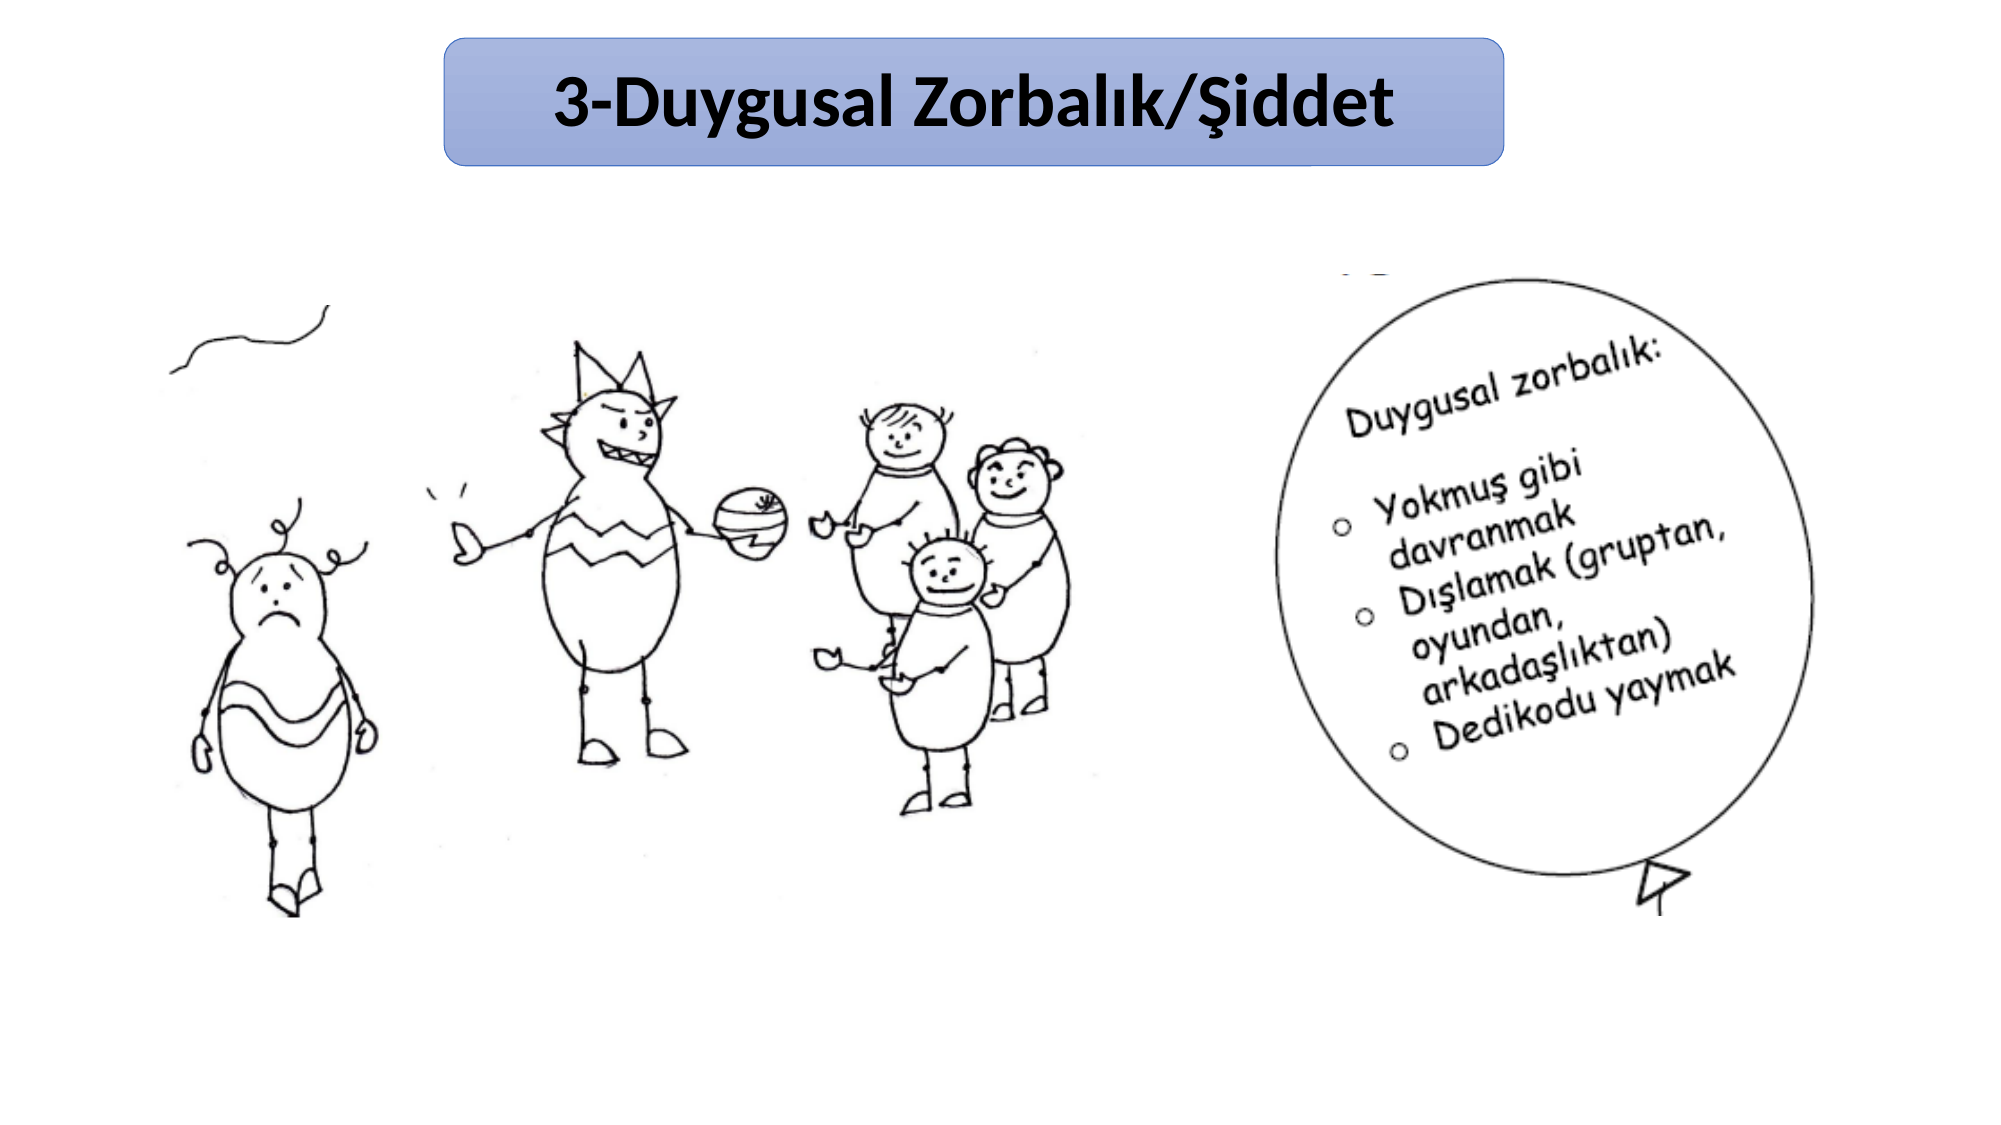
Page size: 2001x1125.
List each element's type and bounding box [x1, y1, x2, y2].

picture [157, 305, 1104, 925]
picture [1255, 274, 1868, 916]
text_box [444, 38, 1504, 166]
